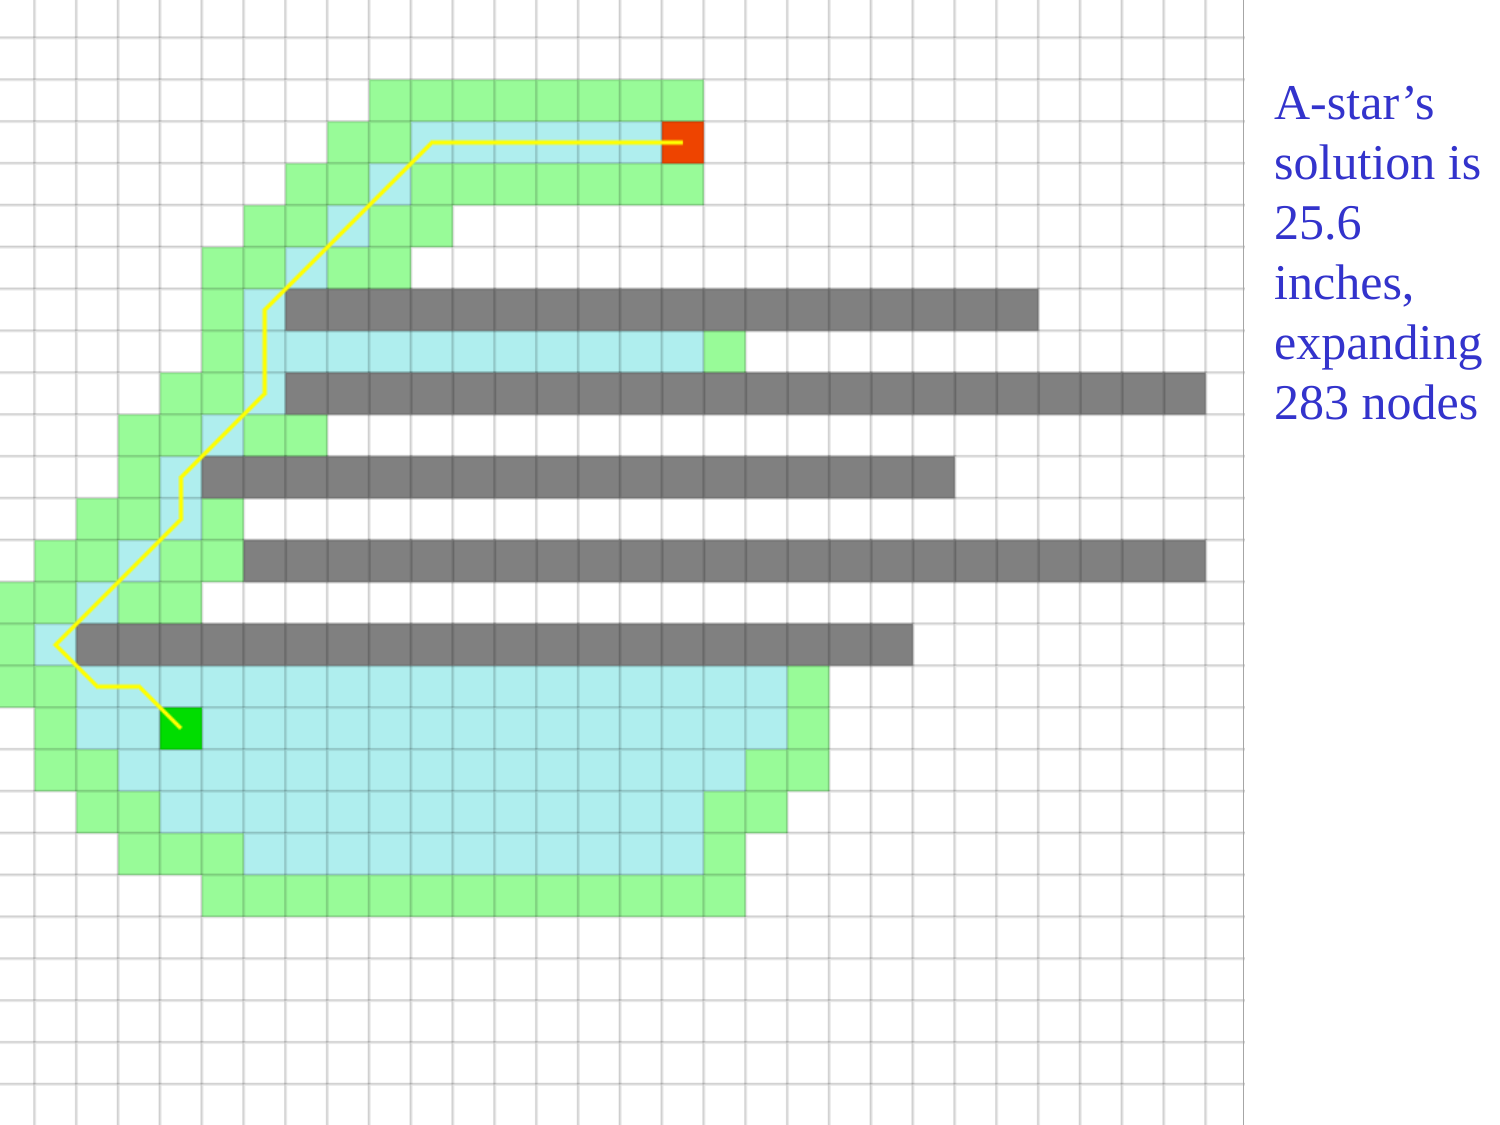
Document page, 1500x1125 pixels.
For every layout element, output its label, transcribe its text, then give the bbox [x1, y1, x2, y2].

picture [0, 0, 1243, 1125]
text_box A-star’s solution is 25.6 inches, expanding 283 nodes [1259, 62, 1500, 437]
